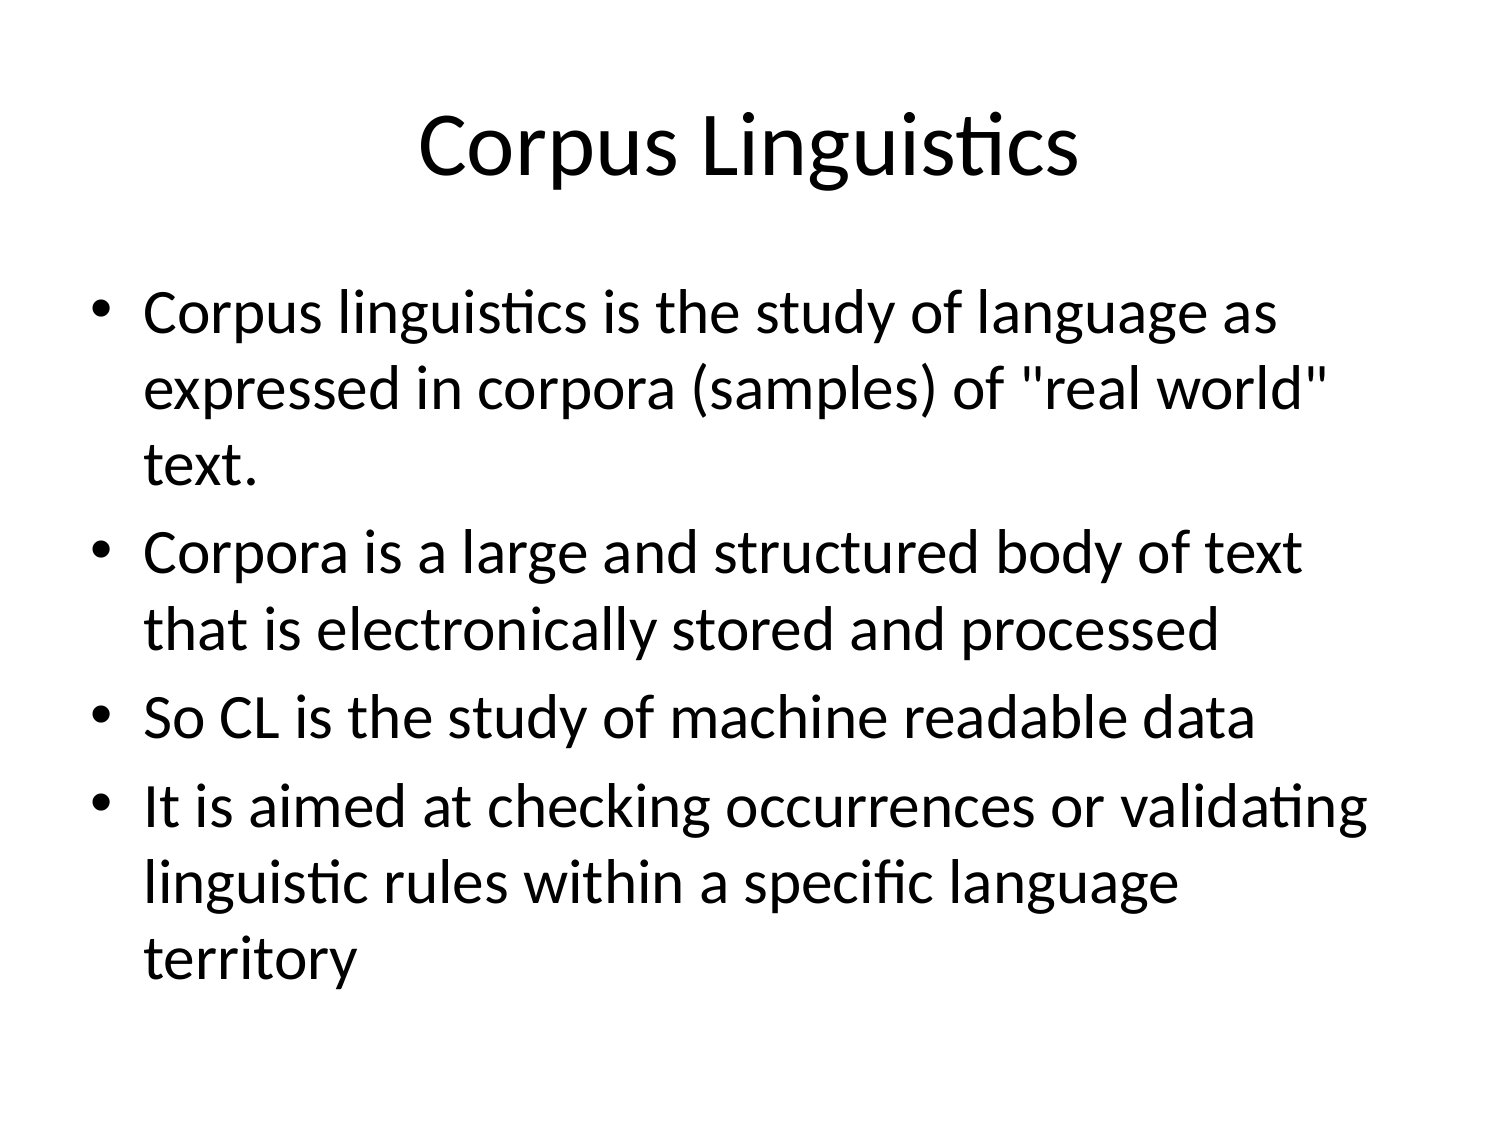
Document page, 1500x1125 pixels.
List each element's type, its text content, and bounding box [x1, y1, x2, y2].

list Corpus linguistics is the study of language as expressed in corpora (samples) of "real world" text. Corpora is a large and structured body of text that is electronically stored and processed So CL is the study of machine readable data It is aimed at checking occurrences or validating linguistic rules within a specific language territory [75, 262, 1425, 1005]
title Corpus Linguistics [75, 45, 1425, 233]
